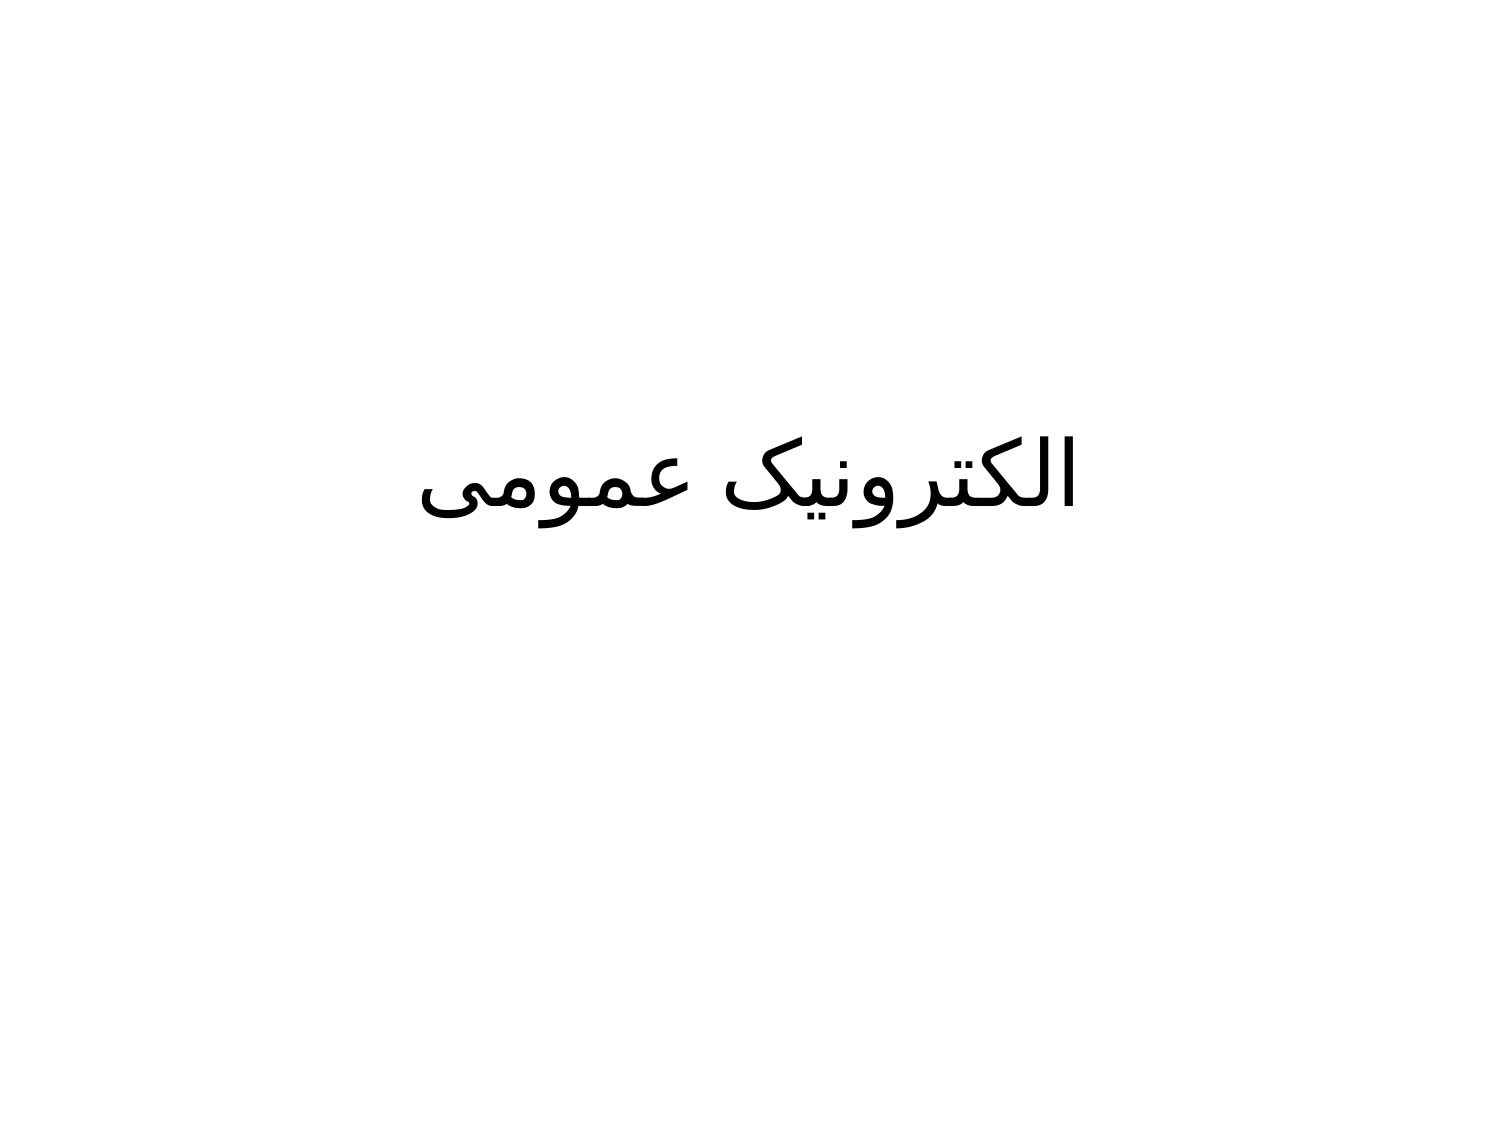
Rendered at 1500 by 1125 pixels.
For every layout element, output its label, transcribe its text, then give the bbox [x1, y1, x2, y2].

title الکترونیک عمومی [112, 349, 1388, 591]
